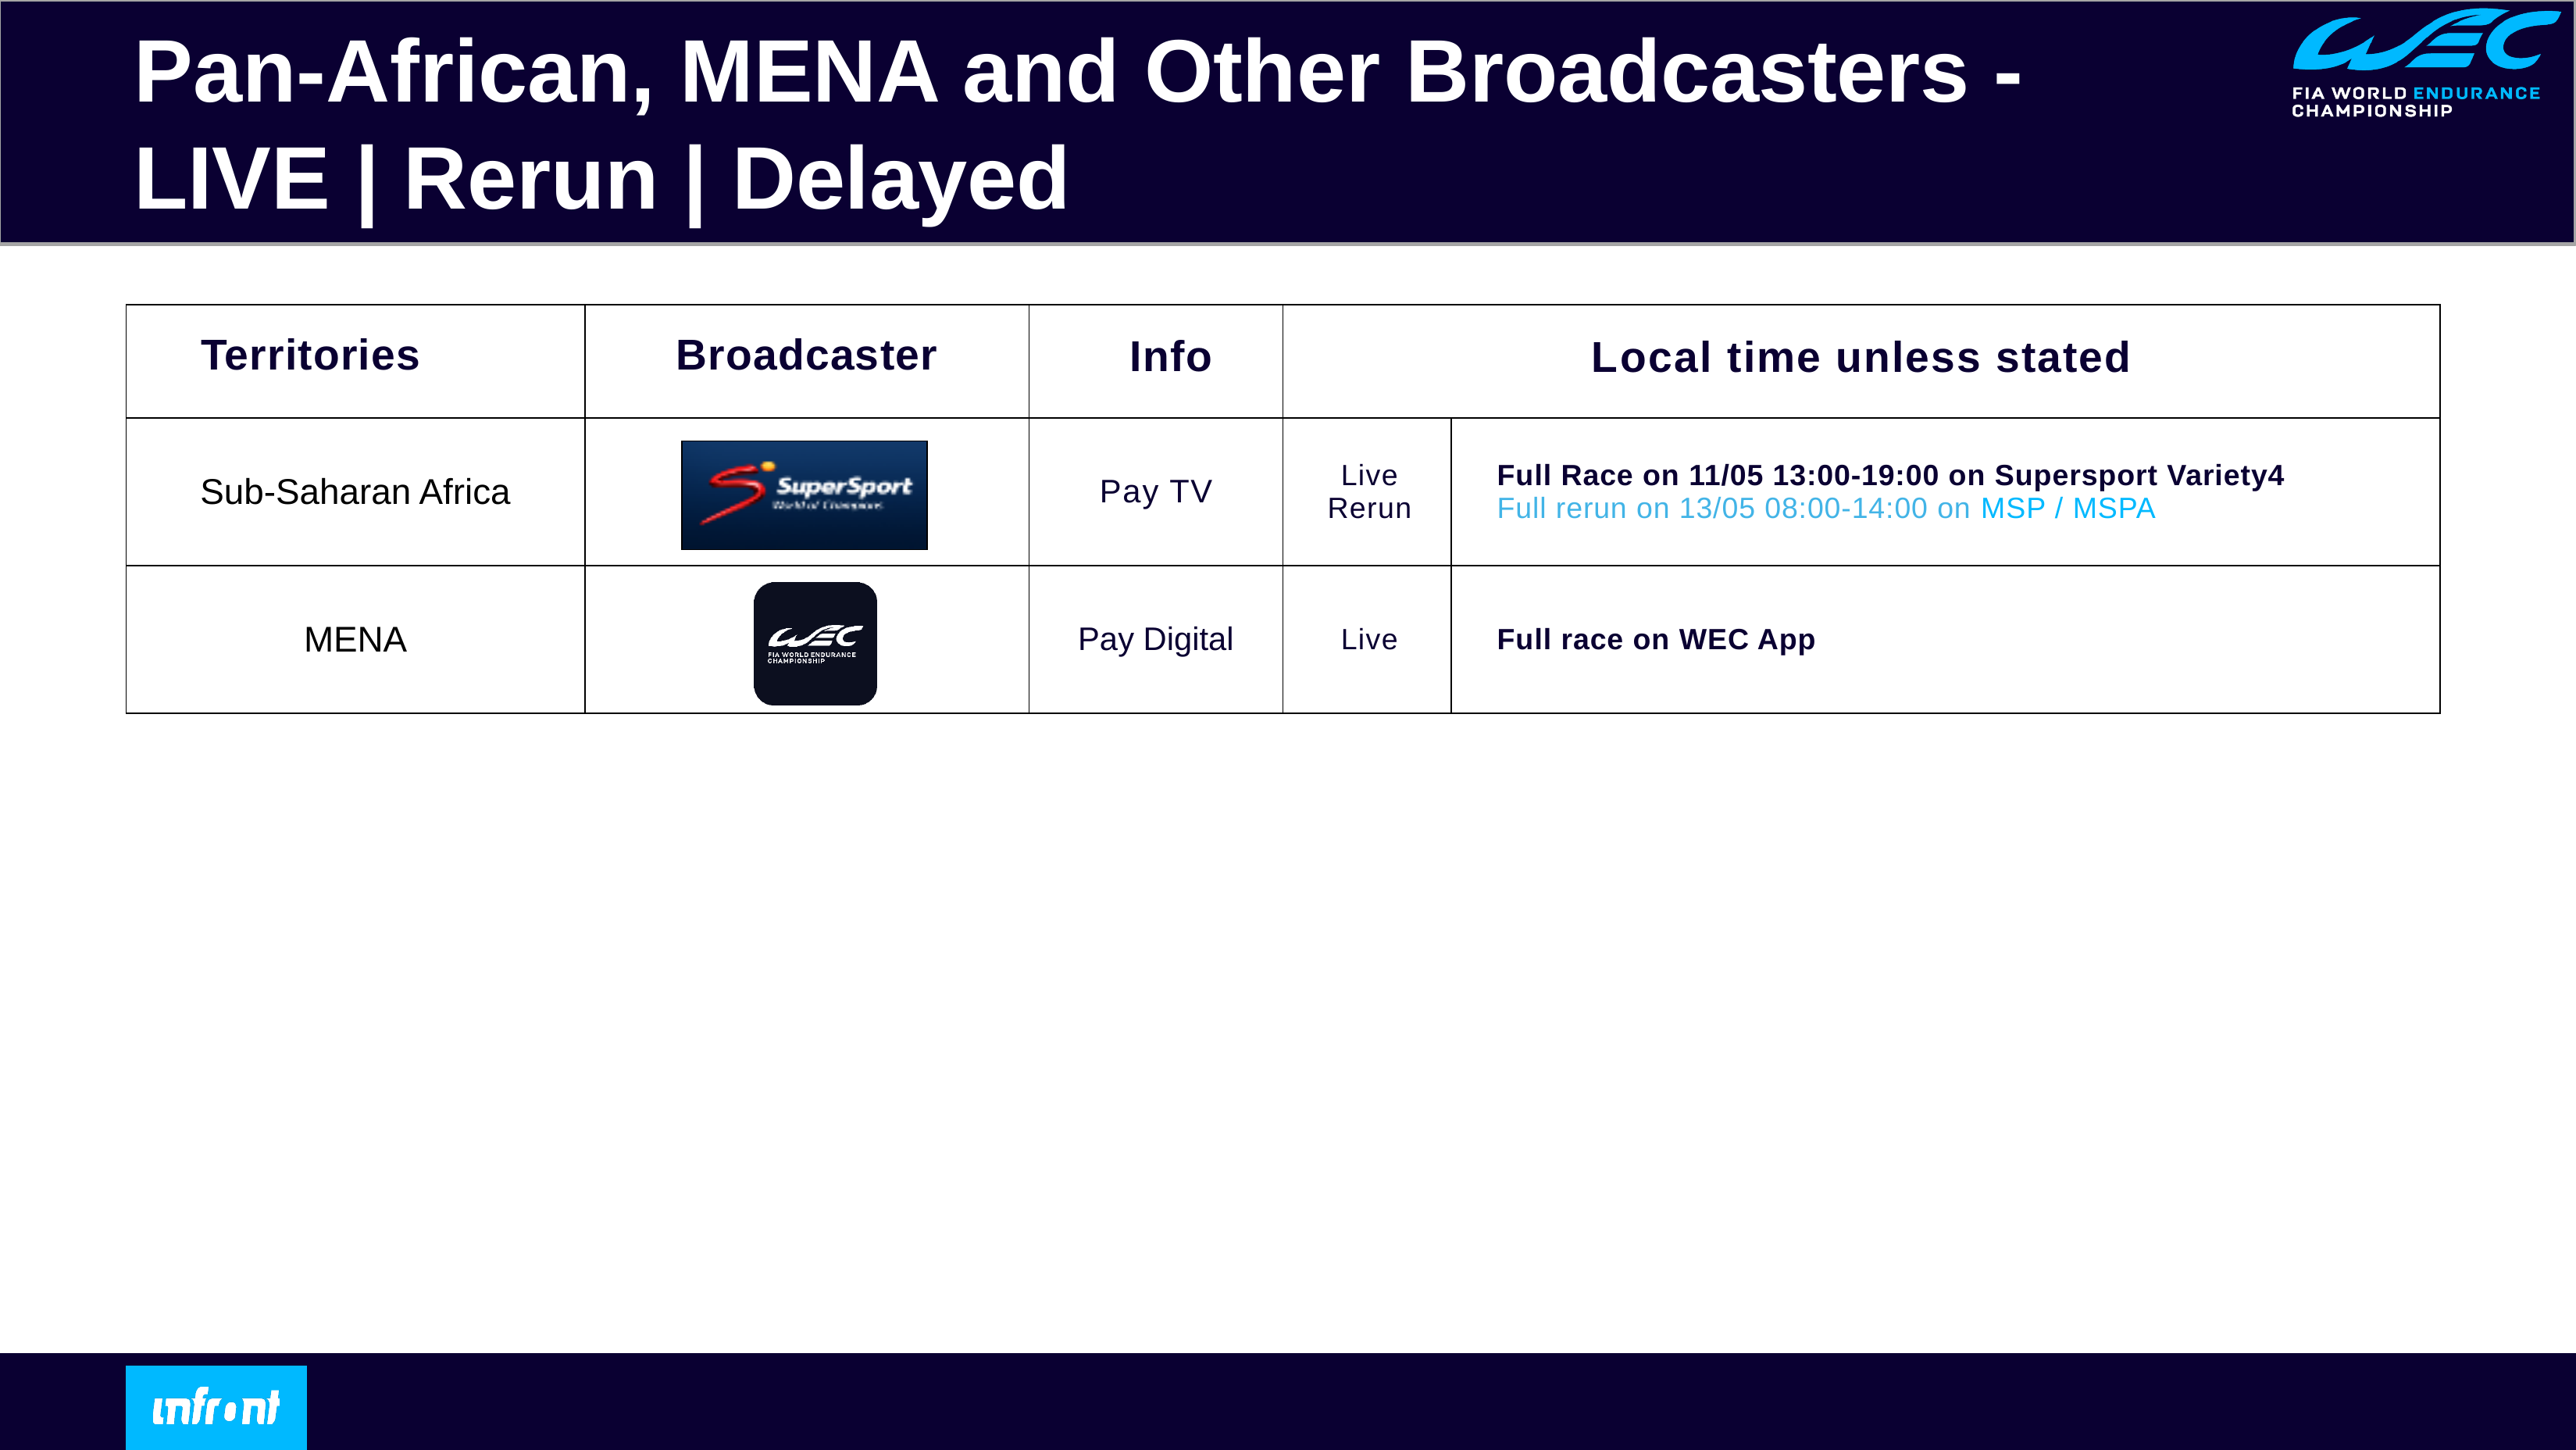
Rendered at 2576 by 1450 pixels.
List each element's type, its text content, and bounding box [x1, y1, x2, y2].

table_cell Full Race on 11/05 13:00-19:00 on Supersport Variety4 Full rerun on 13/05 08:00-14:00 on MSP / MSPA [1452, 419, 2439, 565]
picture [754, 582, 878, 705]
table_cell Pay Digital [1029, 566, 1283, 712]
table_cell [586, 419, 1029, 565]
table_header Local time unless stated [1283, 305, 2439, 417]
table_cell [586, 566, 1029, 712]
text_box [0, 1353, 2576, 1450]
picture [2286, 2, 2567, 123]
picture [682, 441, 927, 549]
table_header Territories [127, 305, 584, 417]
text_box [126, 1366, 308, 1450]
title Pan-African, MENA and Other Broadcasters - LIVE | Rerun | Delayed [132, 12, 2382, 256]
table_cell Live [1283, 566, 1450, 712]
table_header Info [1029, 305, 1283, 417]
text_box [0, 0, 2287, 246]
table_cell Full race on WEC App [1452, 566, 2439, 712]
table_cell Sub-Saharan Africa [127, 419, 584, 565]
text_box [2382, 0, 2576, 246]
table_header Broadcaster [586, 305, 1029, 417]
table_cell Live Rerun [1283, 419, 1450, 565]
table_cell Pay TV [1029, 419, 1283, 565]
table_cell MENA [127, 566, 584, 712]
